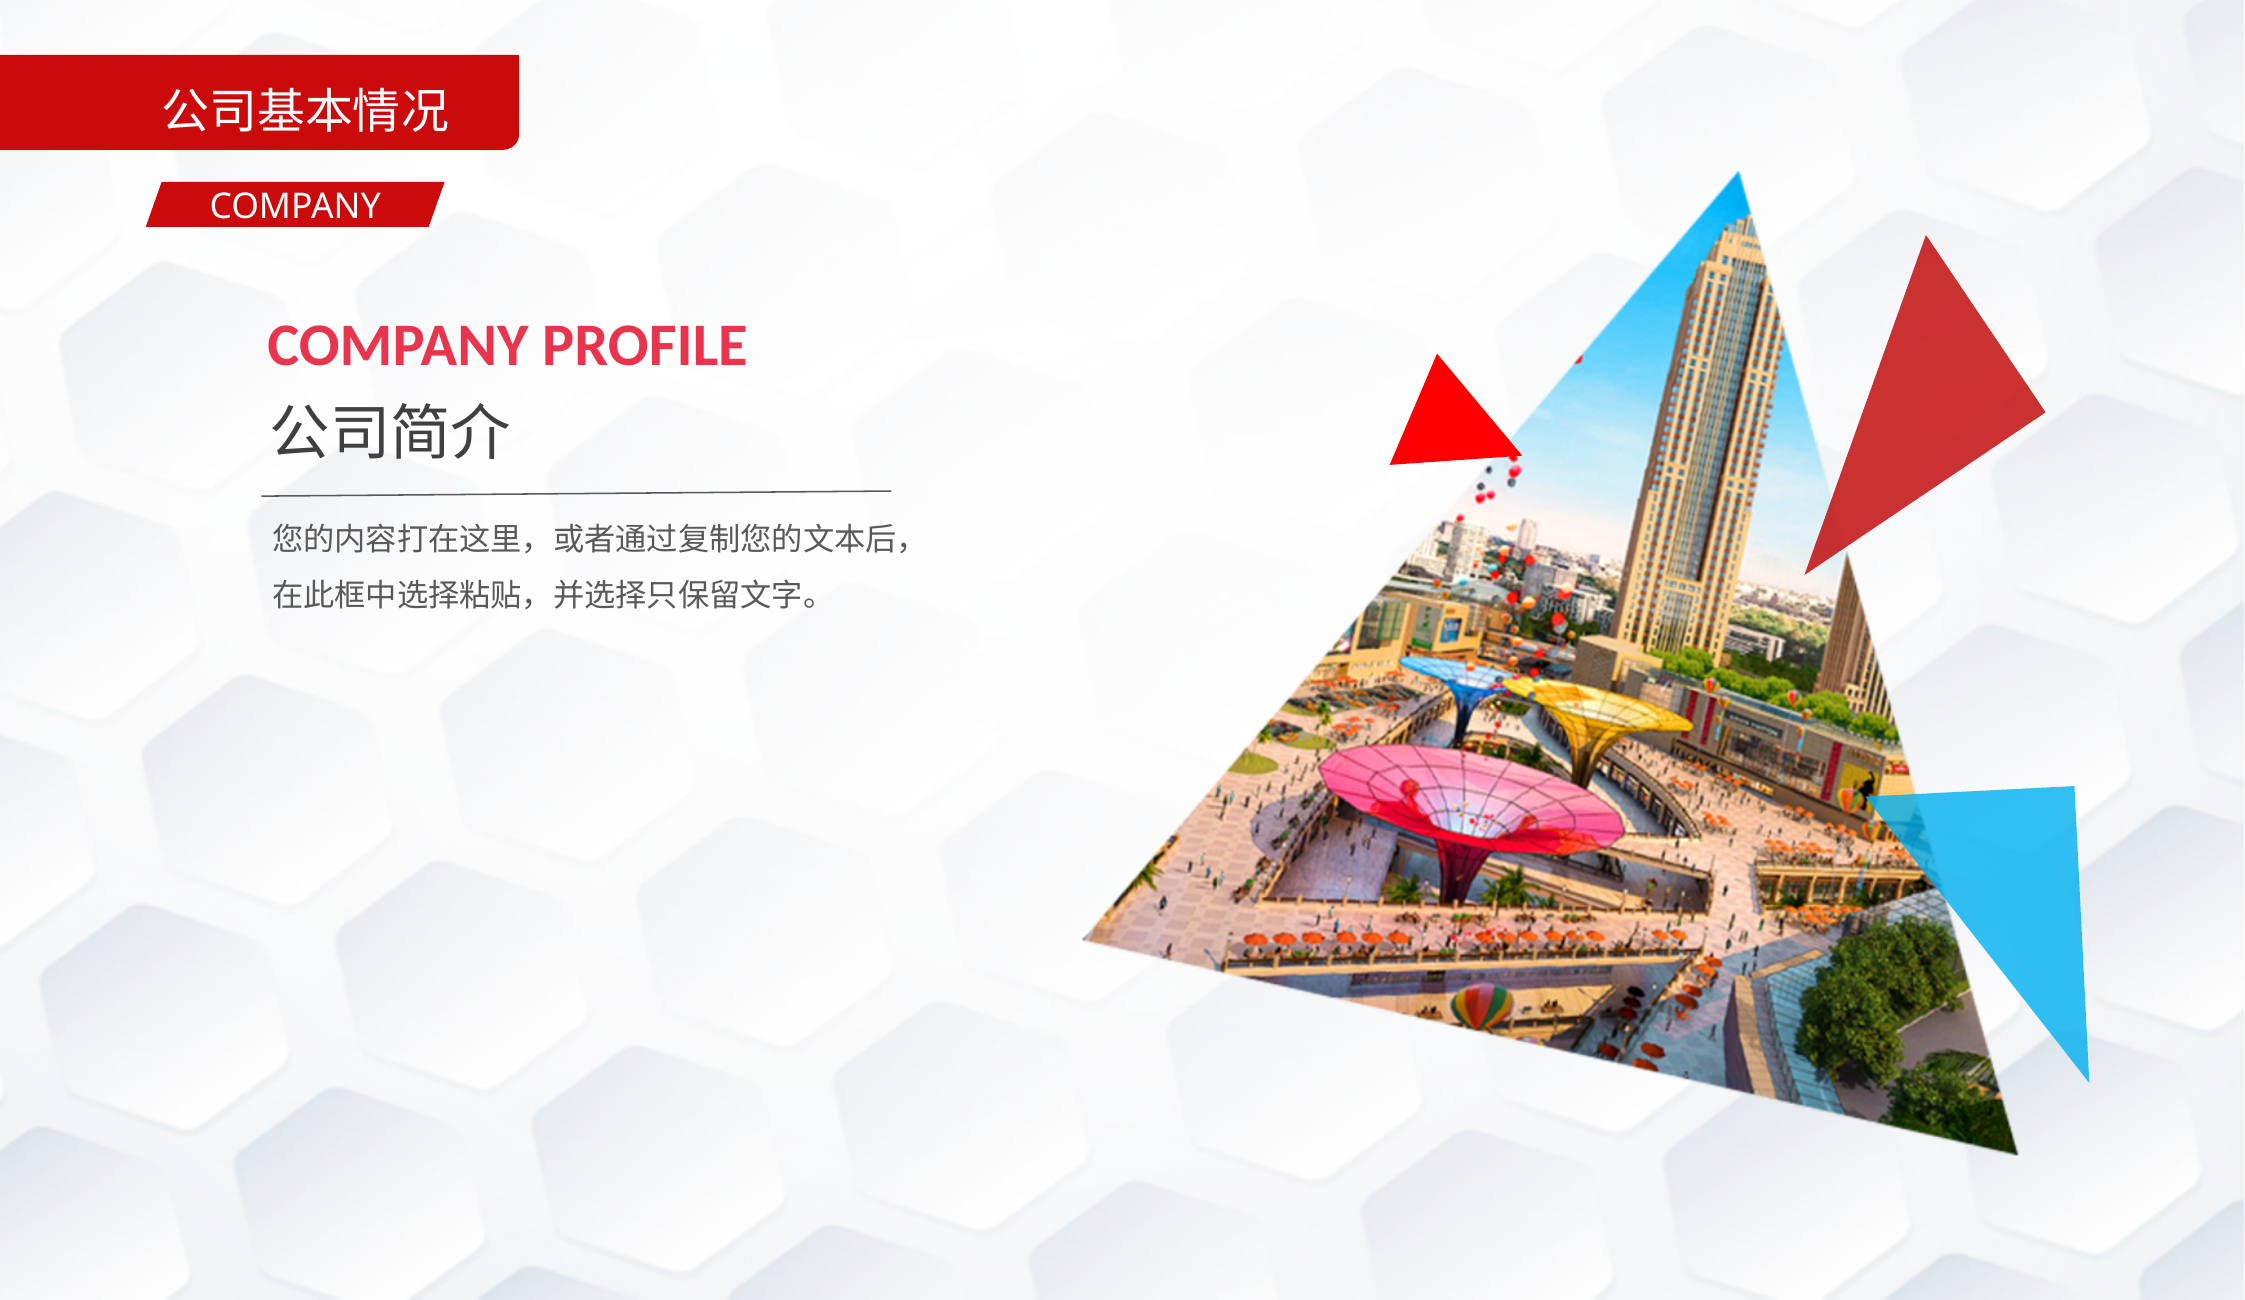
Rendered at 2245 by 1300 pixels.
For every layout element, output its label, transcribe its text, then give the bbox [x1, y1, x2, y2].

text_box COMPANY PROFILE [259, 300, 833, 382]
picture [0, 0, 2245, 1300]
text_box 您的内容打在这里，或者通过复制您的文本后，在此框中选择粘贴，并选择只保留文字。 [263, 496, 914, 617]
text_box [0, 54, 520, 150]
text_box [261, 490, 892, 497]
text_box 公司简介 [261, 389, 547, 471]
text_box COMPANY [143, 179, 447, 229]
